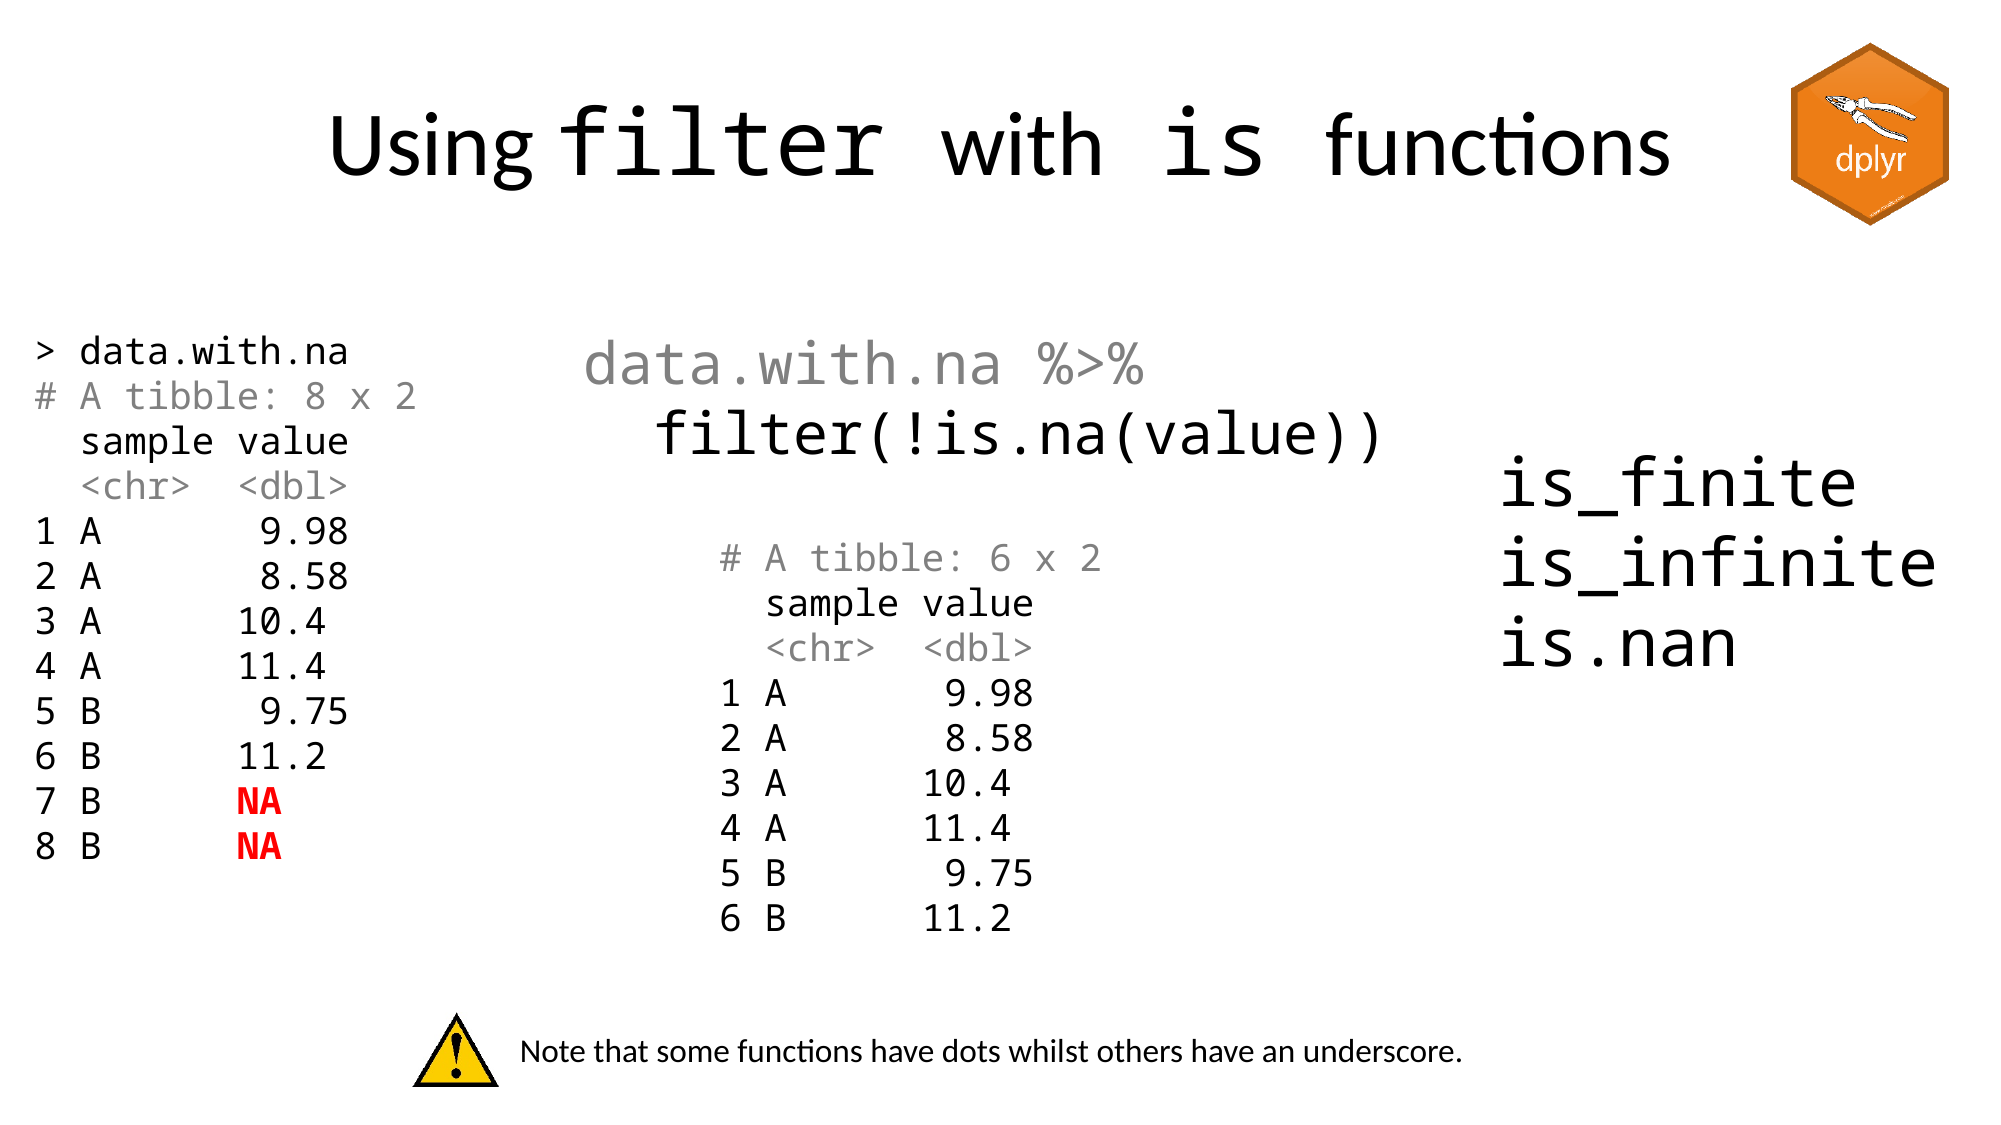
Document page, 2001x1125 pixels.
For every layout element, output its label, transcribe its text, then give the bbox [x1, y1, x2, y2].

text_box > data.with.na # A tibble: 8 x 2 sample value <chr> <dbl> 1 A 9.98 2 A 8.58 3 A 10.4 4 A 11.4 5 B 9.75 6 B 11.2 7 B NA 8 B NA [19, 319, 520, 875]
text_box # A tibble: 6 x 2 sample value <chr> <dbl> 1 A 9.98 2 A 8.58 3 A 10.4 4 A 11.4 5 B 9.75 6 B 11.2 [704, 526, 1178, 947]
text_box data.with.na %>% filter(!is.na(value)) [568, 318, 1431, 624]
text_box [412, 1012, 1487, 1088]
text_box is_finite is_infinite is.nan [1484, 432, 2000, 688]
title Using filter with is functions [99, 45, 1790, 233]
picture [1791, 42, 1950, 226]
